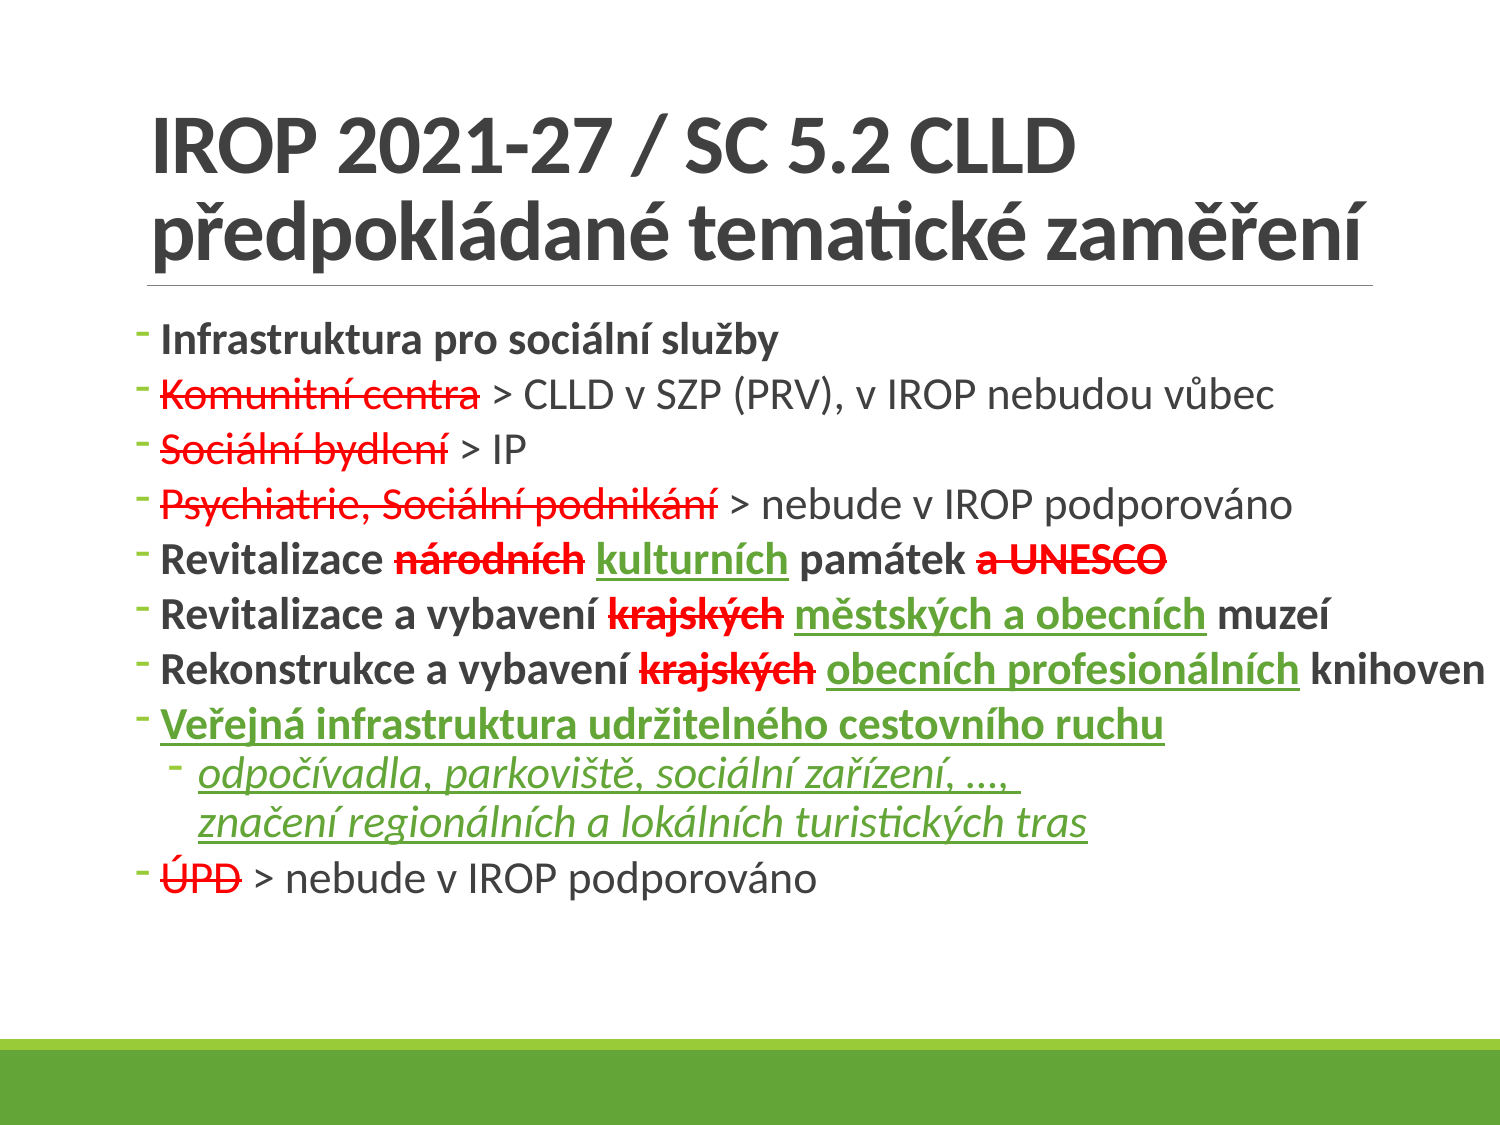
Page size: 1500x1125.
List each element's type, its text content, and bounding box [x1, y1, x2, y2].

list Infrastruktura pro sociální služby Komunitní centra > CLLD v SZP (PRV), v IROP nebudou vůbec Sociální bydlení > IP Psychiatrie, Sociální podnikání > nebude v IROP podporováno Revitalizace národních kulturních památek a UNESCO Revitalizace a vybavení krajských městských a obecních muzeí Rekonstrukce a vybavení krajských obecních profesionálních knihoven Veřejná infrastruktura udržitelného cestovního ruchu odpočívadla, parkoviště, sociální zařízení, …, značení regionálních a lokálních turistických tras ÚPD > nebude v IROP podporováno [135, 301, 1500, 1002]
title IROP 2021-27 / SC 5.2 CLLD předpokládané tematické zaměření [135, 47, 1466, 285]
